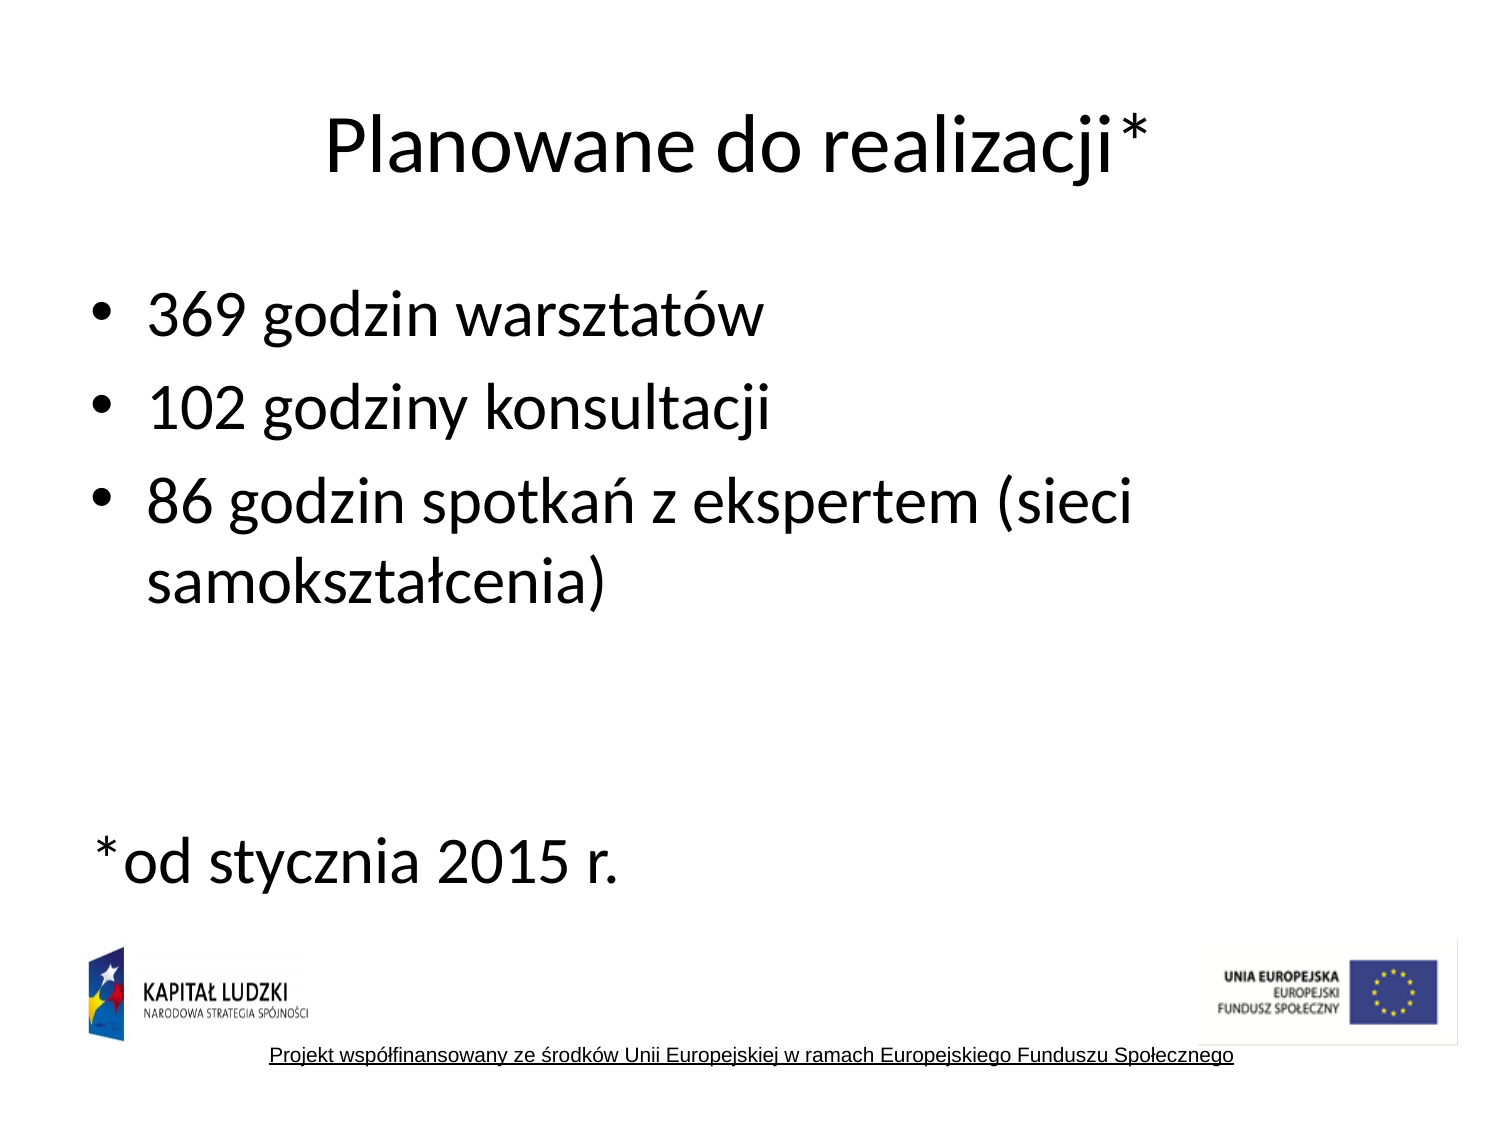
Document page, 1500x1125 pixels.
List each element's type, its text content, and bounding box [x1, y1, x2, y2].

list 369 godzin warsztatów 102 godziny konsultacji 86 godzin spotkań z ekspertem (sieci samokształcenia) *od stycznia 2015 r. [75, 262, 1425, 1005]
picture [1198, 940, 1459, 1047]
title Planowane do realizacji* [75, 45, 1425, 233]
picture [88, 940, 311, 1047]
text_box Projekt współfinansowany ze środków Unii Europejskiej w ramach Europejskiego Funduszu Społecznego [254, 988, 1249, 1074]
